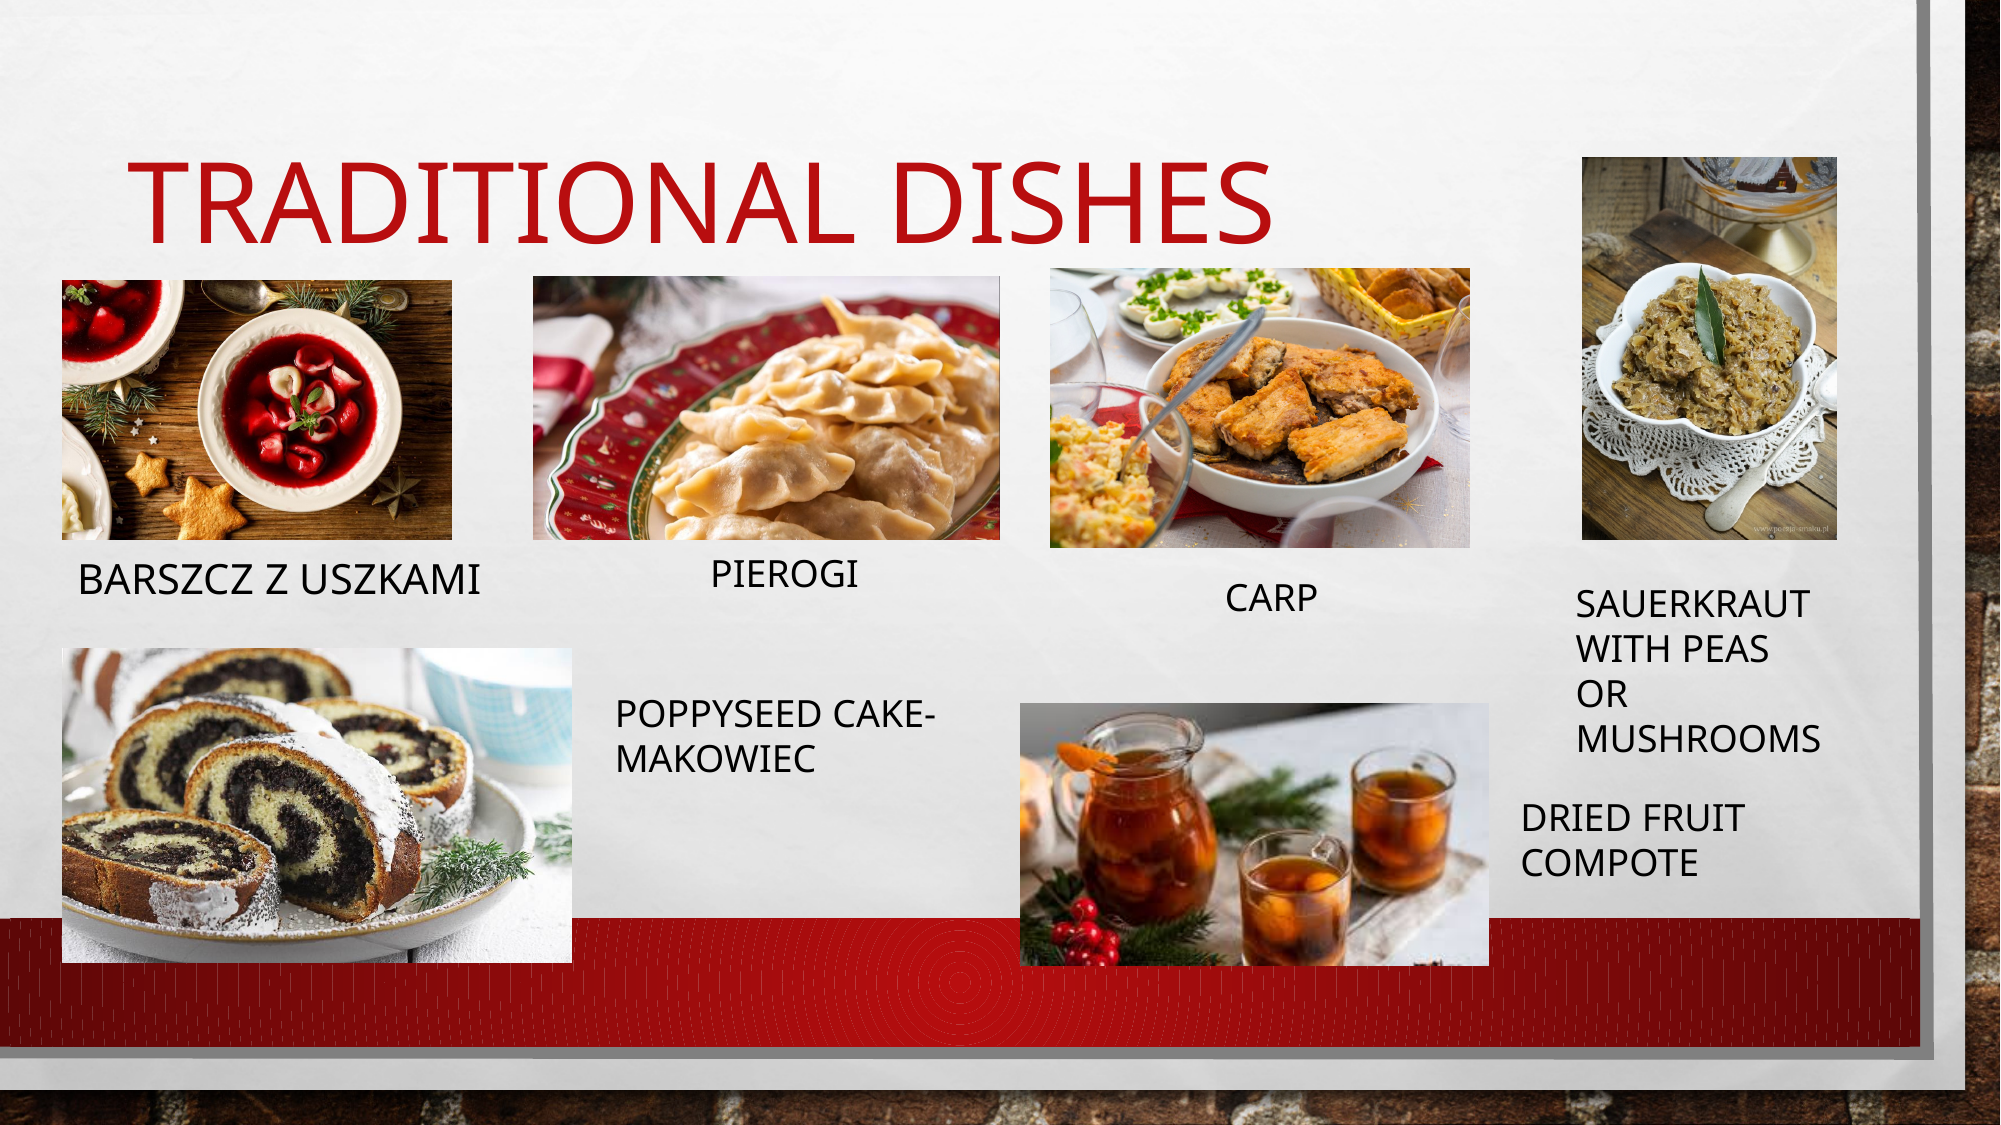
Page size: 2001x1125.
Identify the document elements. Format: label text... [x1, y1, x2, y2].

text_box DRIED FRUIT COMPOTE [1505, 786, 1871, 892]
title Traditional dishes [112, 112, 1818, 301]
text_box POPPYSEED CAKE-MAKOWIEC [600, 682, 972, 788]
text_box CARP [1210, 566, 1650, 627]
picture [533, 276, 1001, 540]
picture [1019, 703, 1490, 967]
picture [62, 648, 572, 964]
picture [1582, 157, 1837, 540]
text_box SAUERKRAUT WITH PEAS OR MUSHROOMS [1560, 573, 1844, 768]
picture [0, 0, 2000, 1125]
text_box PIEROGI [695, 542, 1135, 603]
list Barszcz z uszkami [62, 301, 1768, 845]
picture [1049, 268, 1470, 548]
picture [62, 280, 453, 541]
